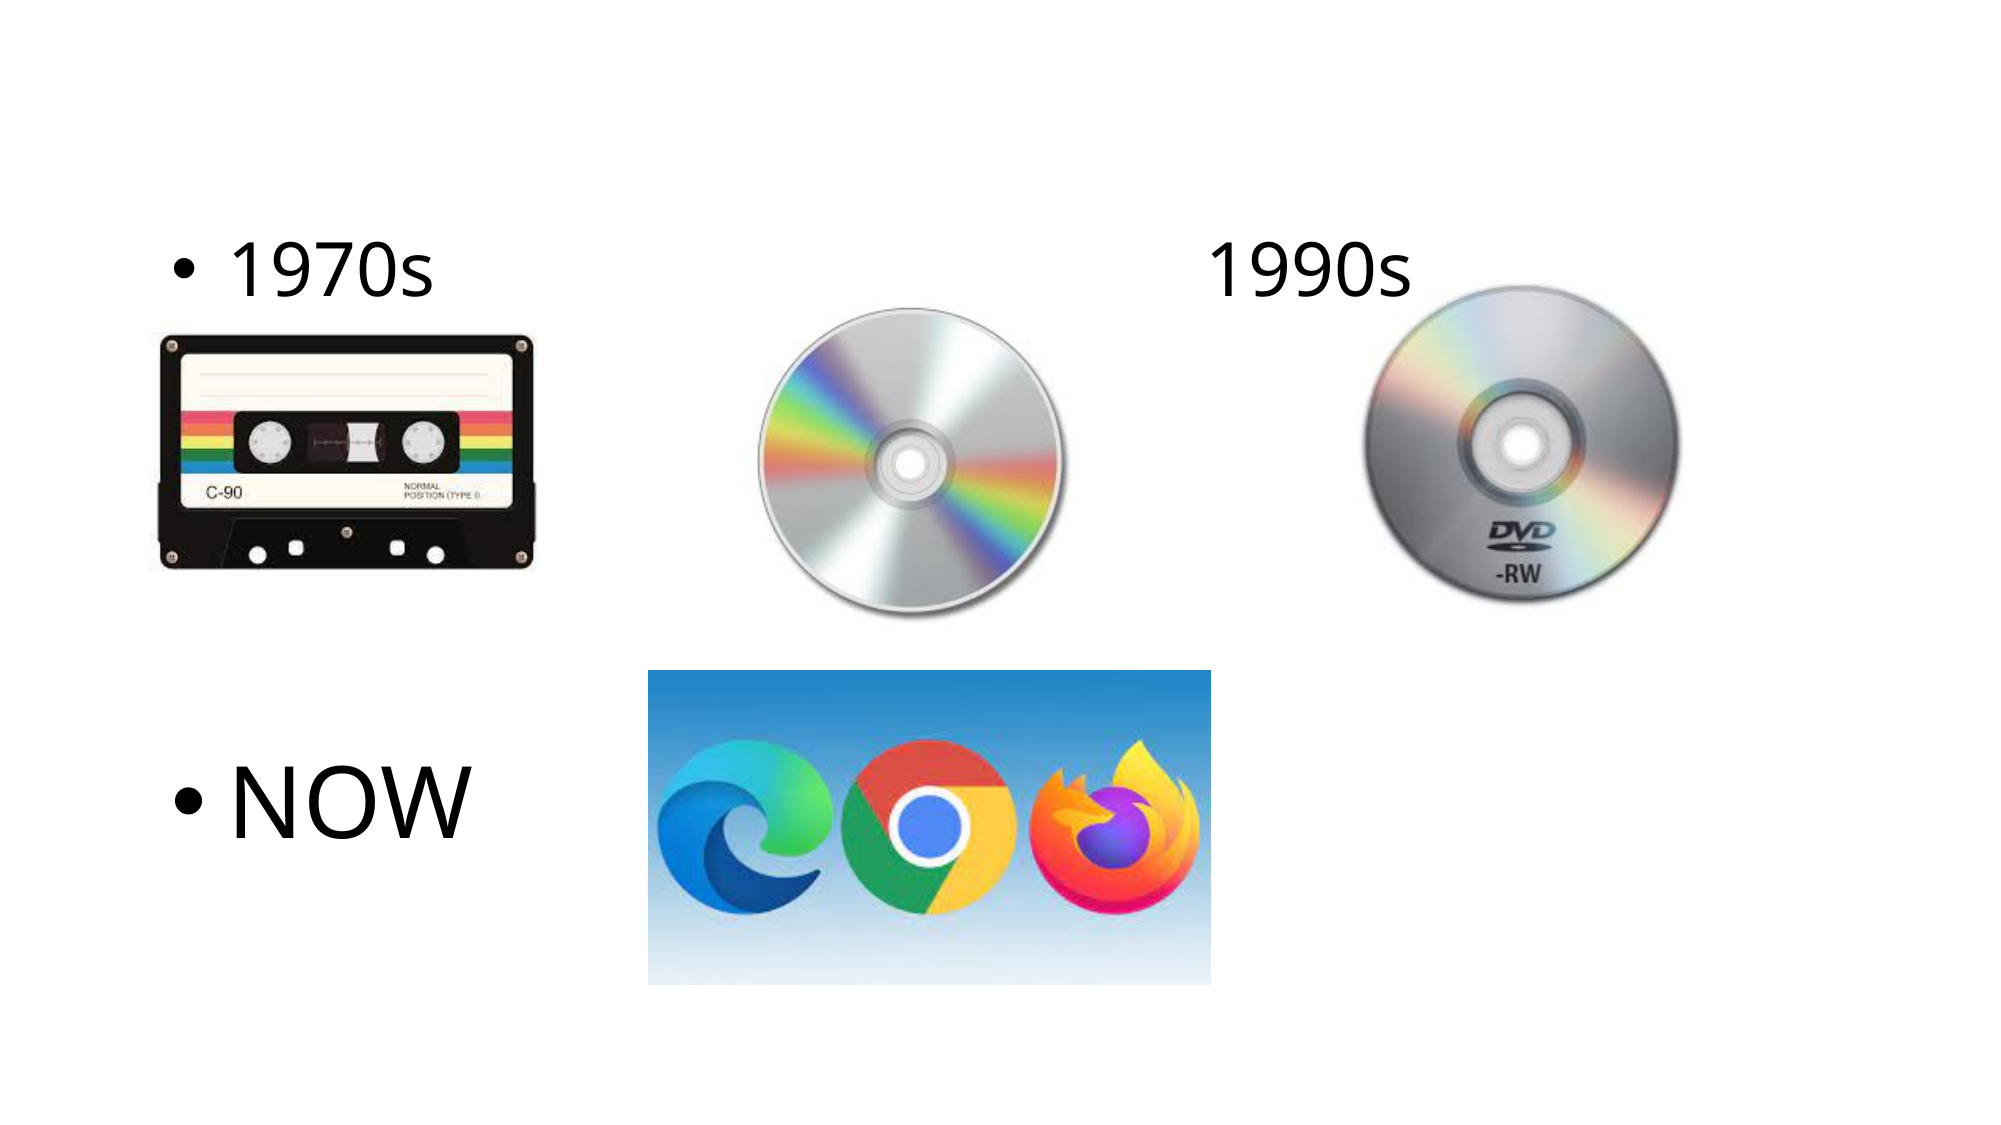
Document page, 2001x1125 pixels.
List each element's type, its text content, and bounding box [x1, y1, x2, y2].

picture [648, 669, 1211, 986]
list 1970s 1990s NOW [137, 224, 1863, 1014]
picture [741, 291, 1094, 644]
picture [1346, 266, 1699, 619]
picture [112, 320, 582, 584]
